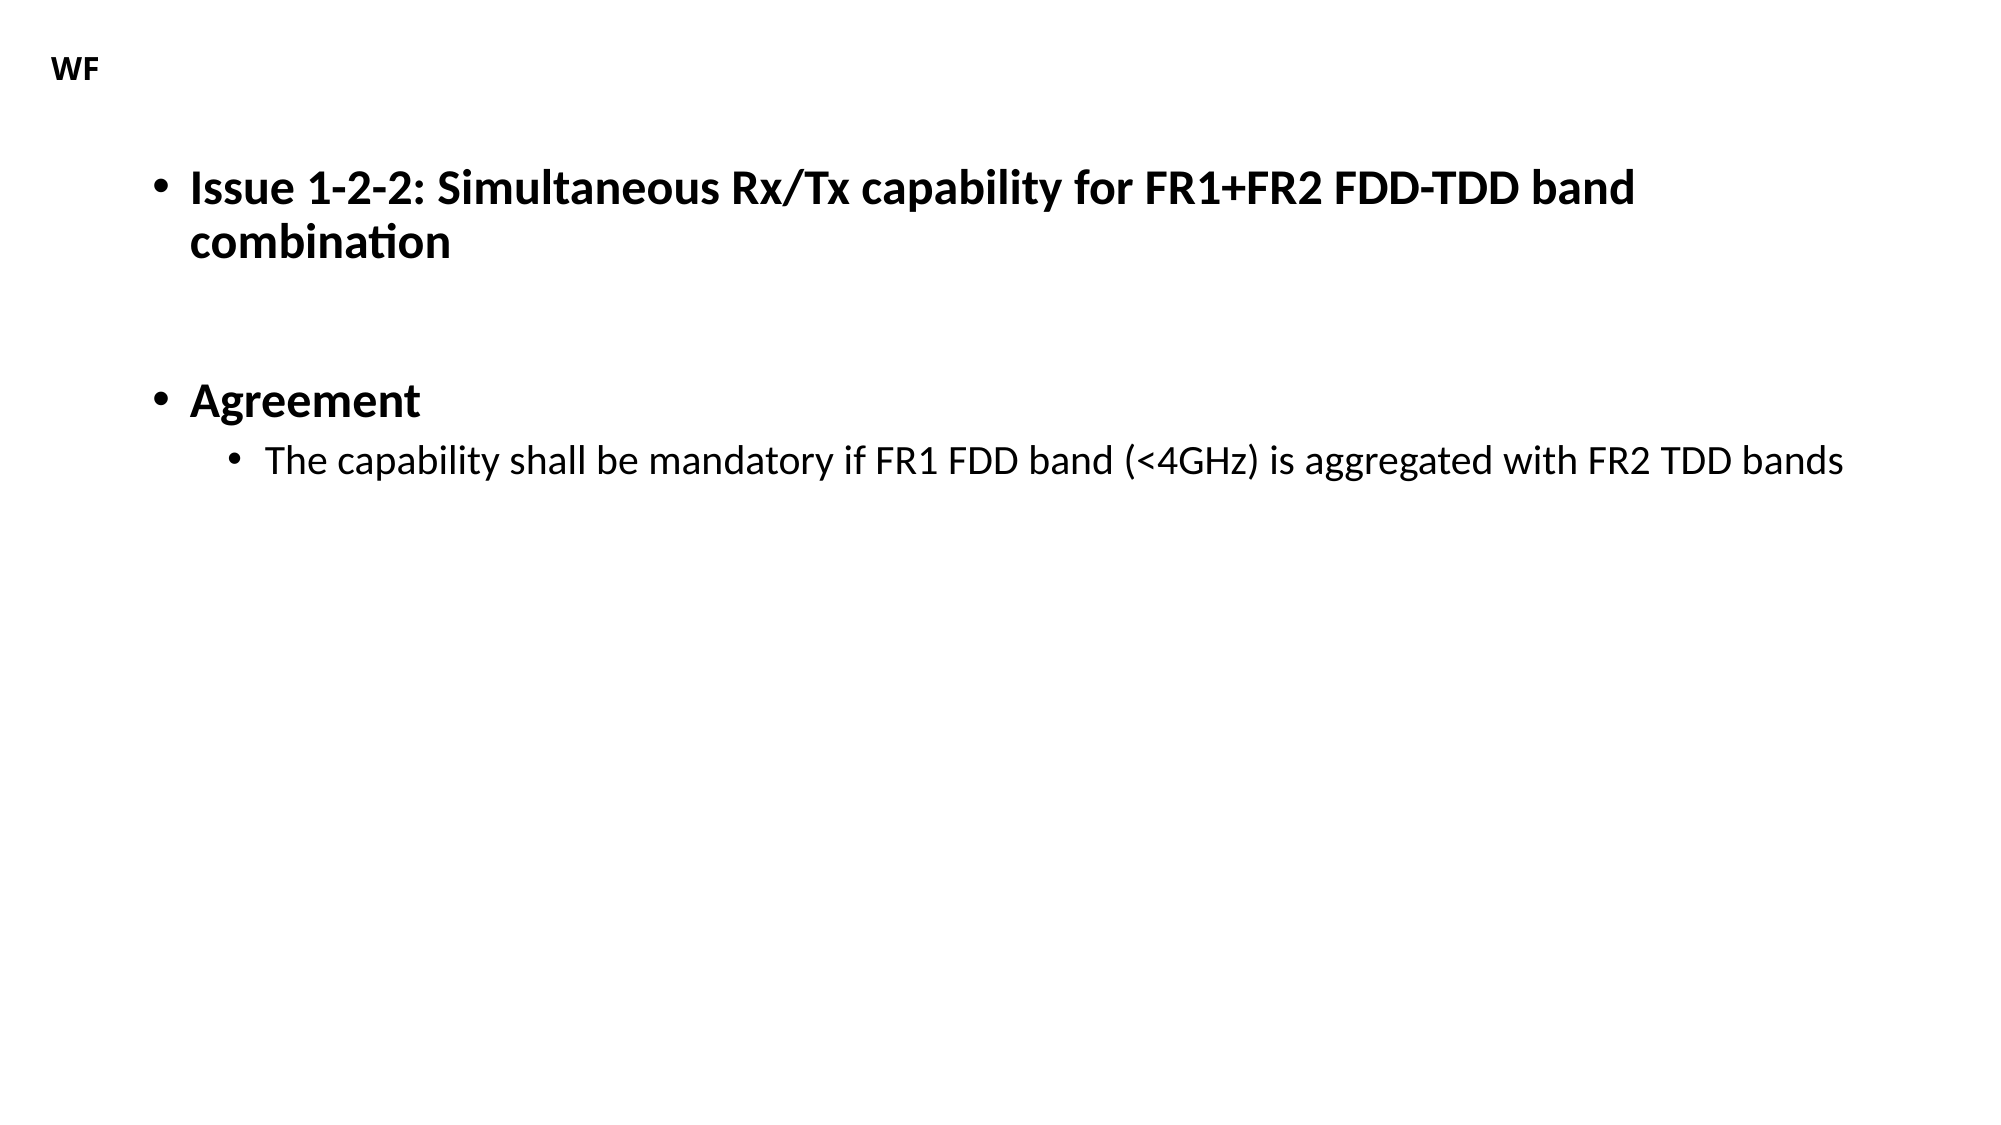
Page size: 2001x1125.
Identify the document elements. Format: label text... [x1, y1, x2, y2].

title WF [36, 45, 1762, 95]
list Issue 1-2-2: Simultaneous Rx/Tx capability for FR1+FR2 FDD-TDD band combination Agreement The capability shall be mandatory if FR1 FDD band (<4GHz) is aggregated with FR2 TDD bands [137, 154, 1863, 1080]
